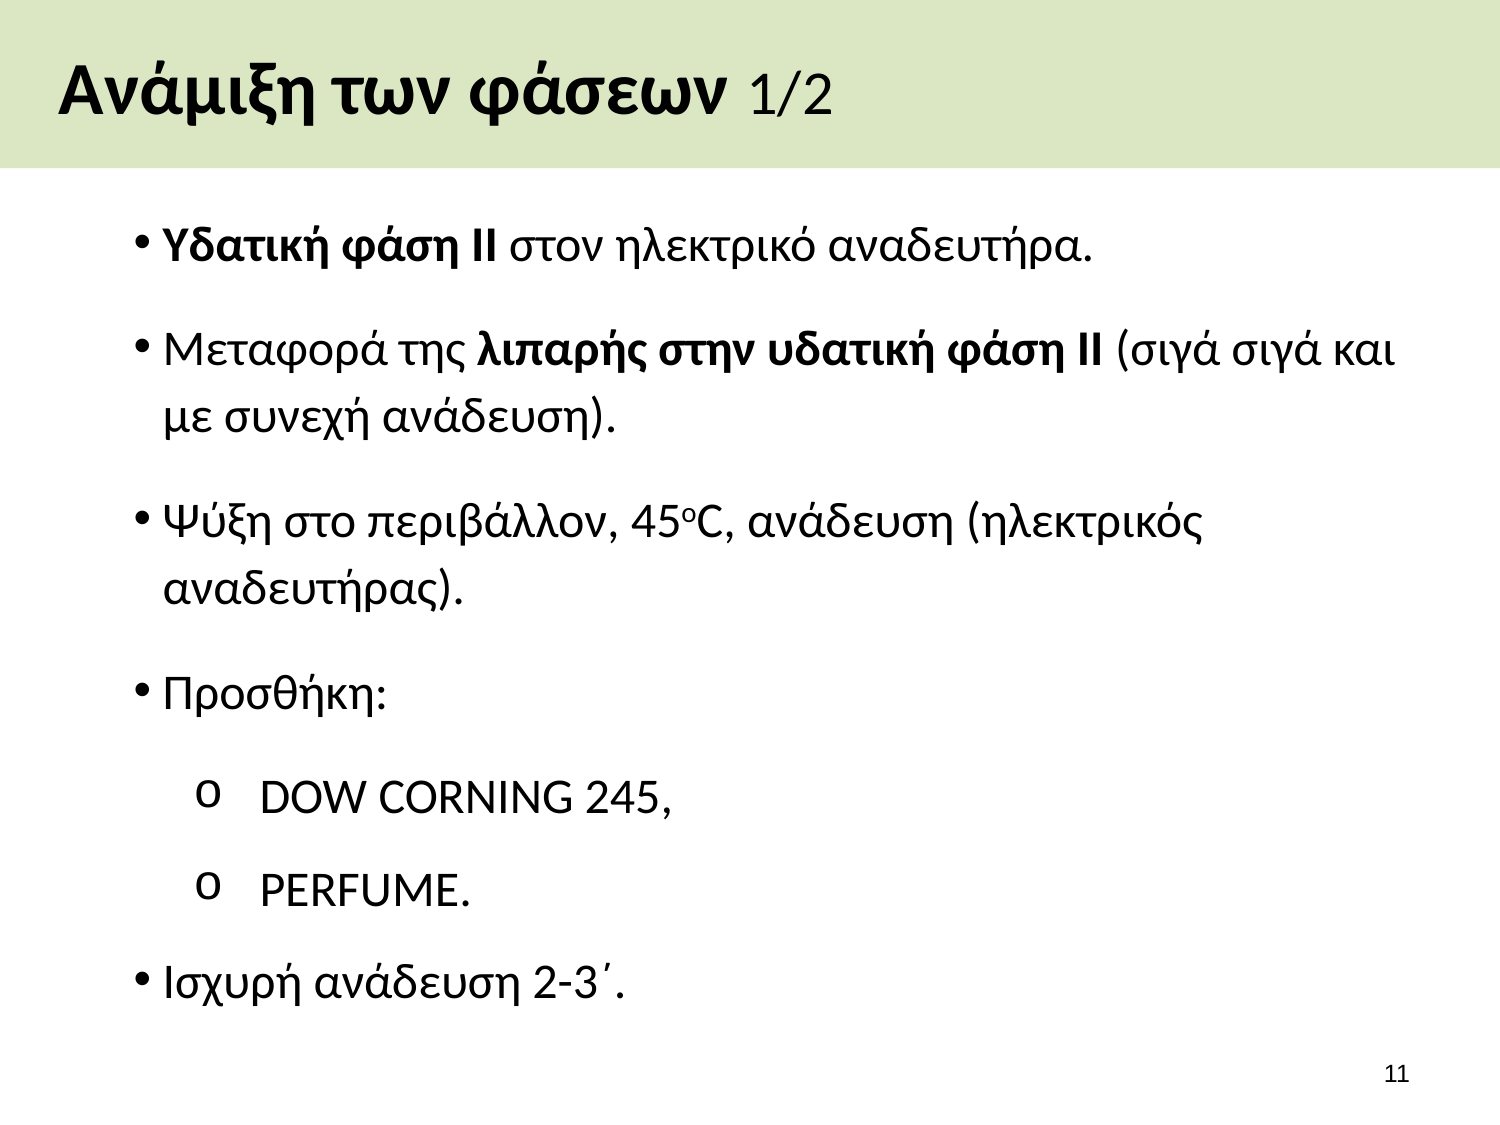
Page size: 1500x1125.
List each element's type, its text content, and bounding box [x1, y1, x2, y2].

title Ανάμιξη των φάσεων 1/2 [0, 0, 1500, 169]
slide_number 10 [1074, 1042, 1425, 1103]
list Υδατική φάση ΙΙ στον ηλεκτρικό αναδευτήρα. Μεταφορά της λιπαρής στην υδατική φάση ΙΙ (σιγά σιγά και με συνεχή ανάδευση). Ψύξη στο περιβάλλον, 45οC, ανάδευση (ηλεκτρικός αναδευτήρας). Προσθήκη: DOW CORNING 245, PERFUME. Ισχυρή ανάδευση 2-3΄. [75, 196, 1459, 1047]
